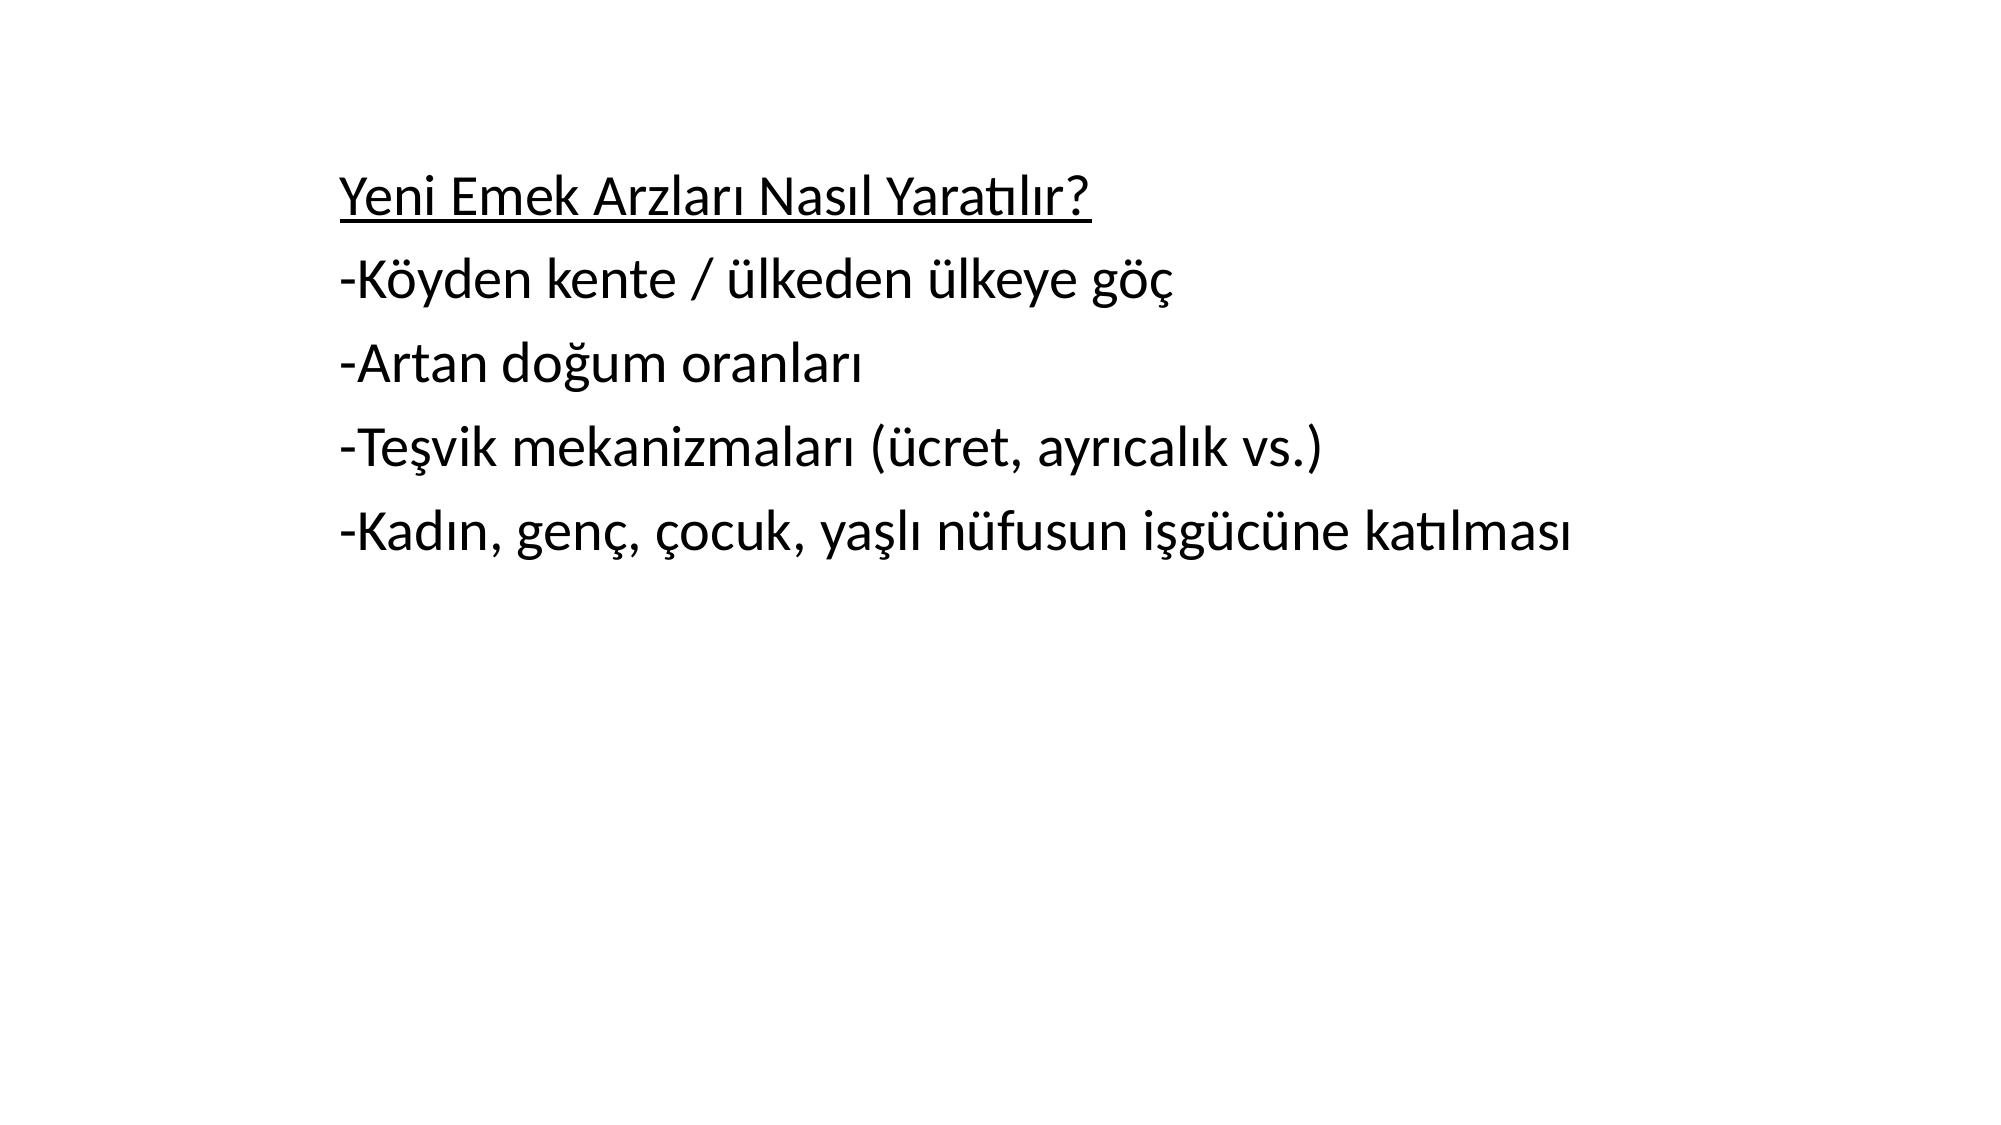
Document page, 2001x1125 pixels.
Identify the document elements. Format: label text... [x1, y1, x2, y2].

list Yeni Emek Arzları Nasıl Yaratılır? -Köyden kente / ülkeden ülkeye göç -Artan doğum oranları -Teşvik mekanizmaları (ücret, ayrıcalık vs.) -Kadın, genç, çocuk, yaşlı nüfusun işgücüne katılması [324, 66, 1675, 1005]
